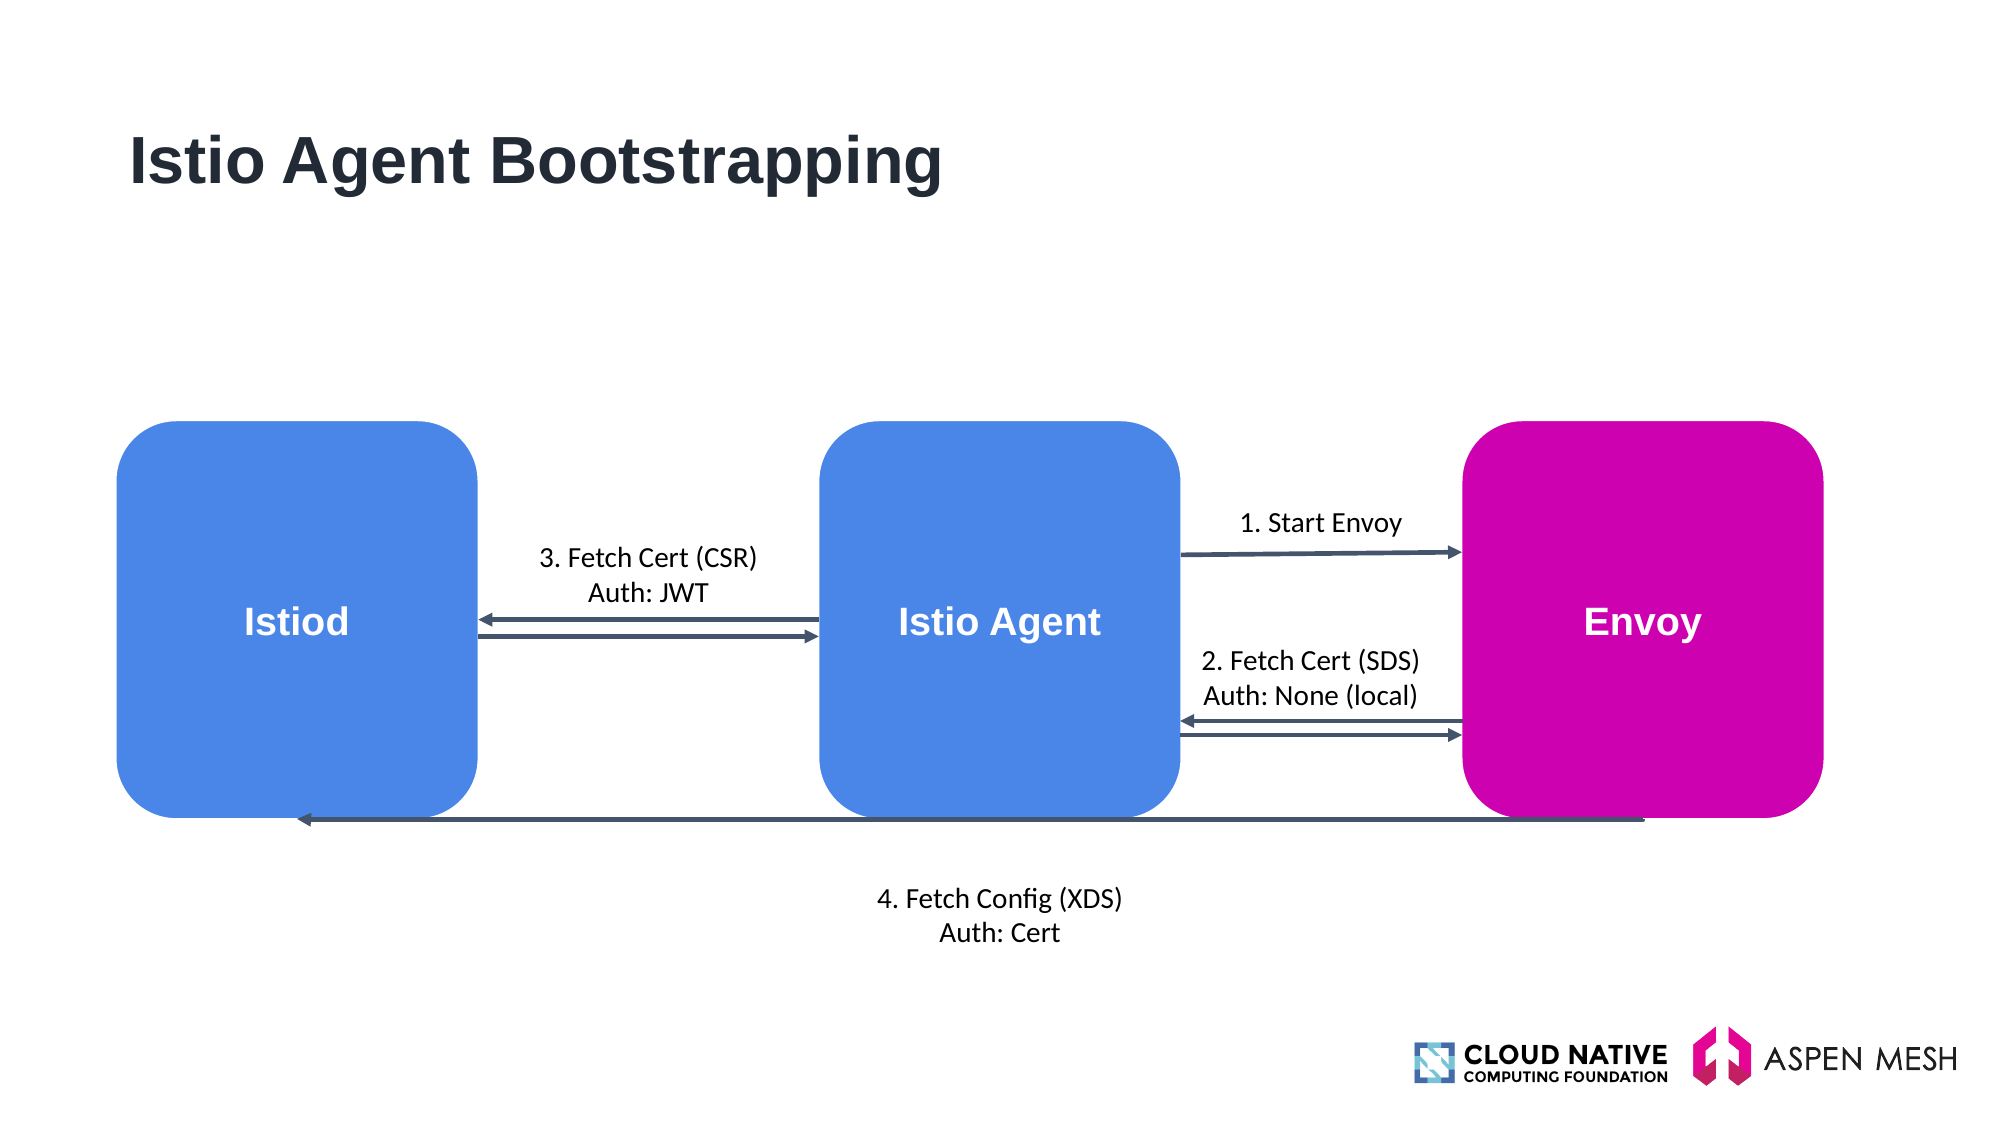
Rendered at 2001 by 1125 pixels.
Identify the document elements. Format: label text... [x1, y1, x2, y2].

text_box 4. Fetch Config (XDS) Auth: Cert [848, 863, 965, 972]
text_box 4. Fetch Config (XDS) Auth: Cert [974, 863, 1152, 972]
picture [1693, 1026, 1956, 1087]
text_box Istio Agent [974, 420, 1182, 817]
text_box 1. Start Envoy [1189, 488, 1452, 539]
text_box Istio Agent [818, 420, 965, 817]
text_box Istio Agent Bootstrapping [121, 128, 1879, 225]
picture [1409, 1036, 1673, 1088]
text_box Envoy [1461, 420, 1825, 819]
text_box 2. Fetch Cert (SDS) Auth: None (local) [1159, 626, 1463, 693]
text_box 3. Fetch Cert (CSR) Auth: JWT [496, 523, 801, 590]
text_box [1180, 551, 1463, 556]
text_box Istiod [115, 420, 479, 819]
